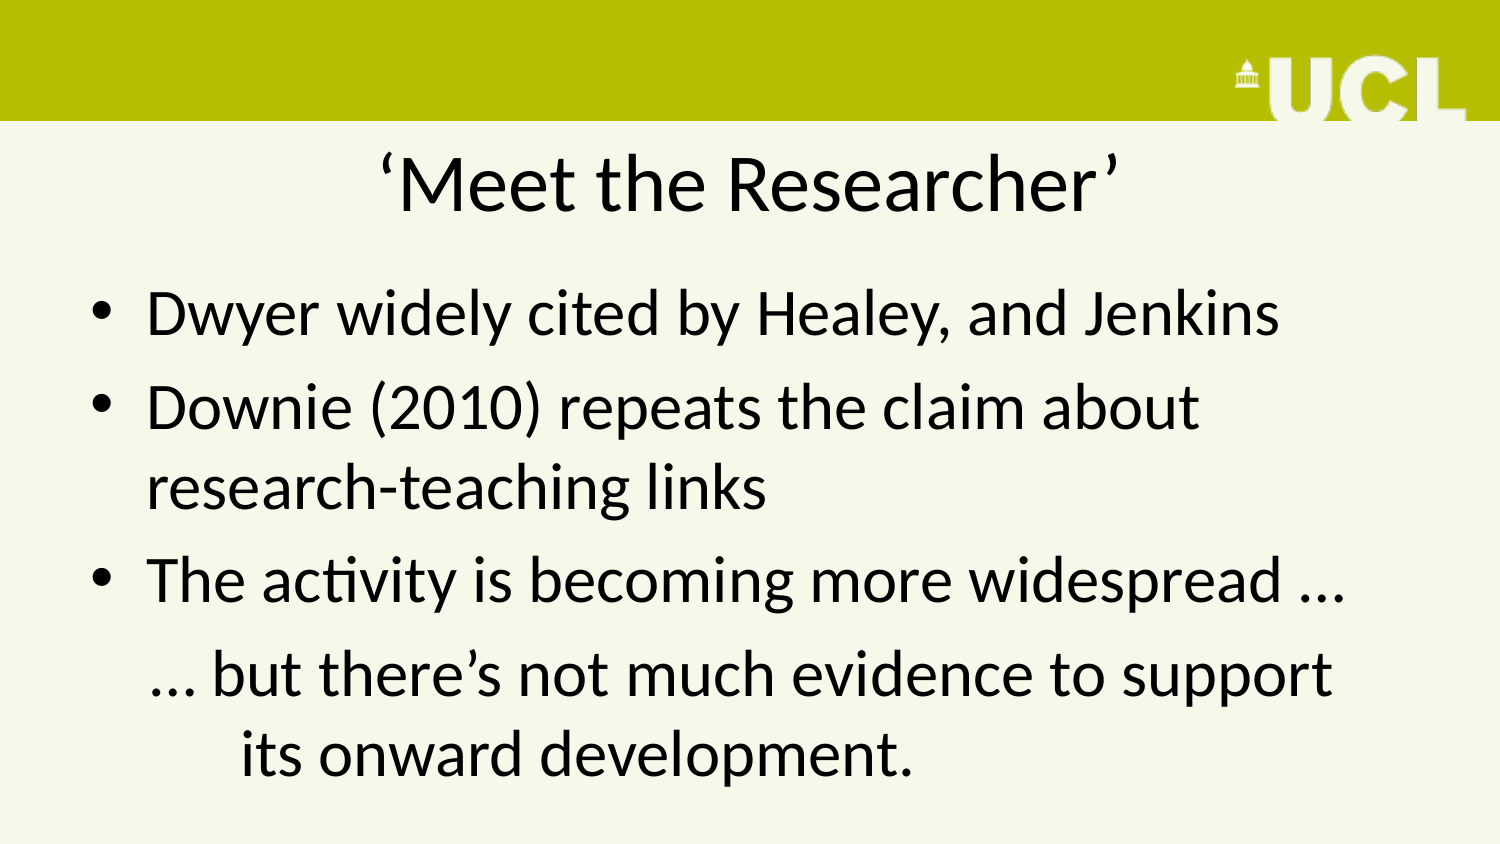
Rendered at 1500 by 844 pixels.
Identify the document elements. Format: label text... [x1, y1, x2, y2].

title ‘Meet the Researcher’ [75, 130, 1425, 236]
picture [0, 0, 1500, 121]
list Dwyer widely cited by Healey, and Jenkins Downie (2010) repeats the claim about research-teaching links The activity is becoming more widespread … … but there’s not much evidence to support its onward development. [75, 261, 1425, 844]
